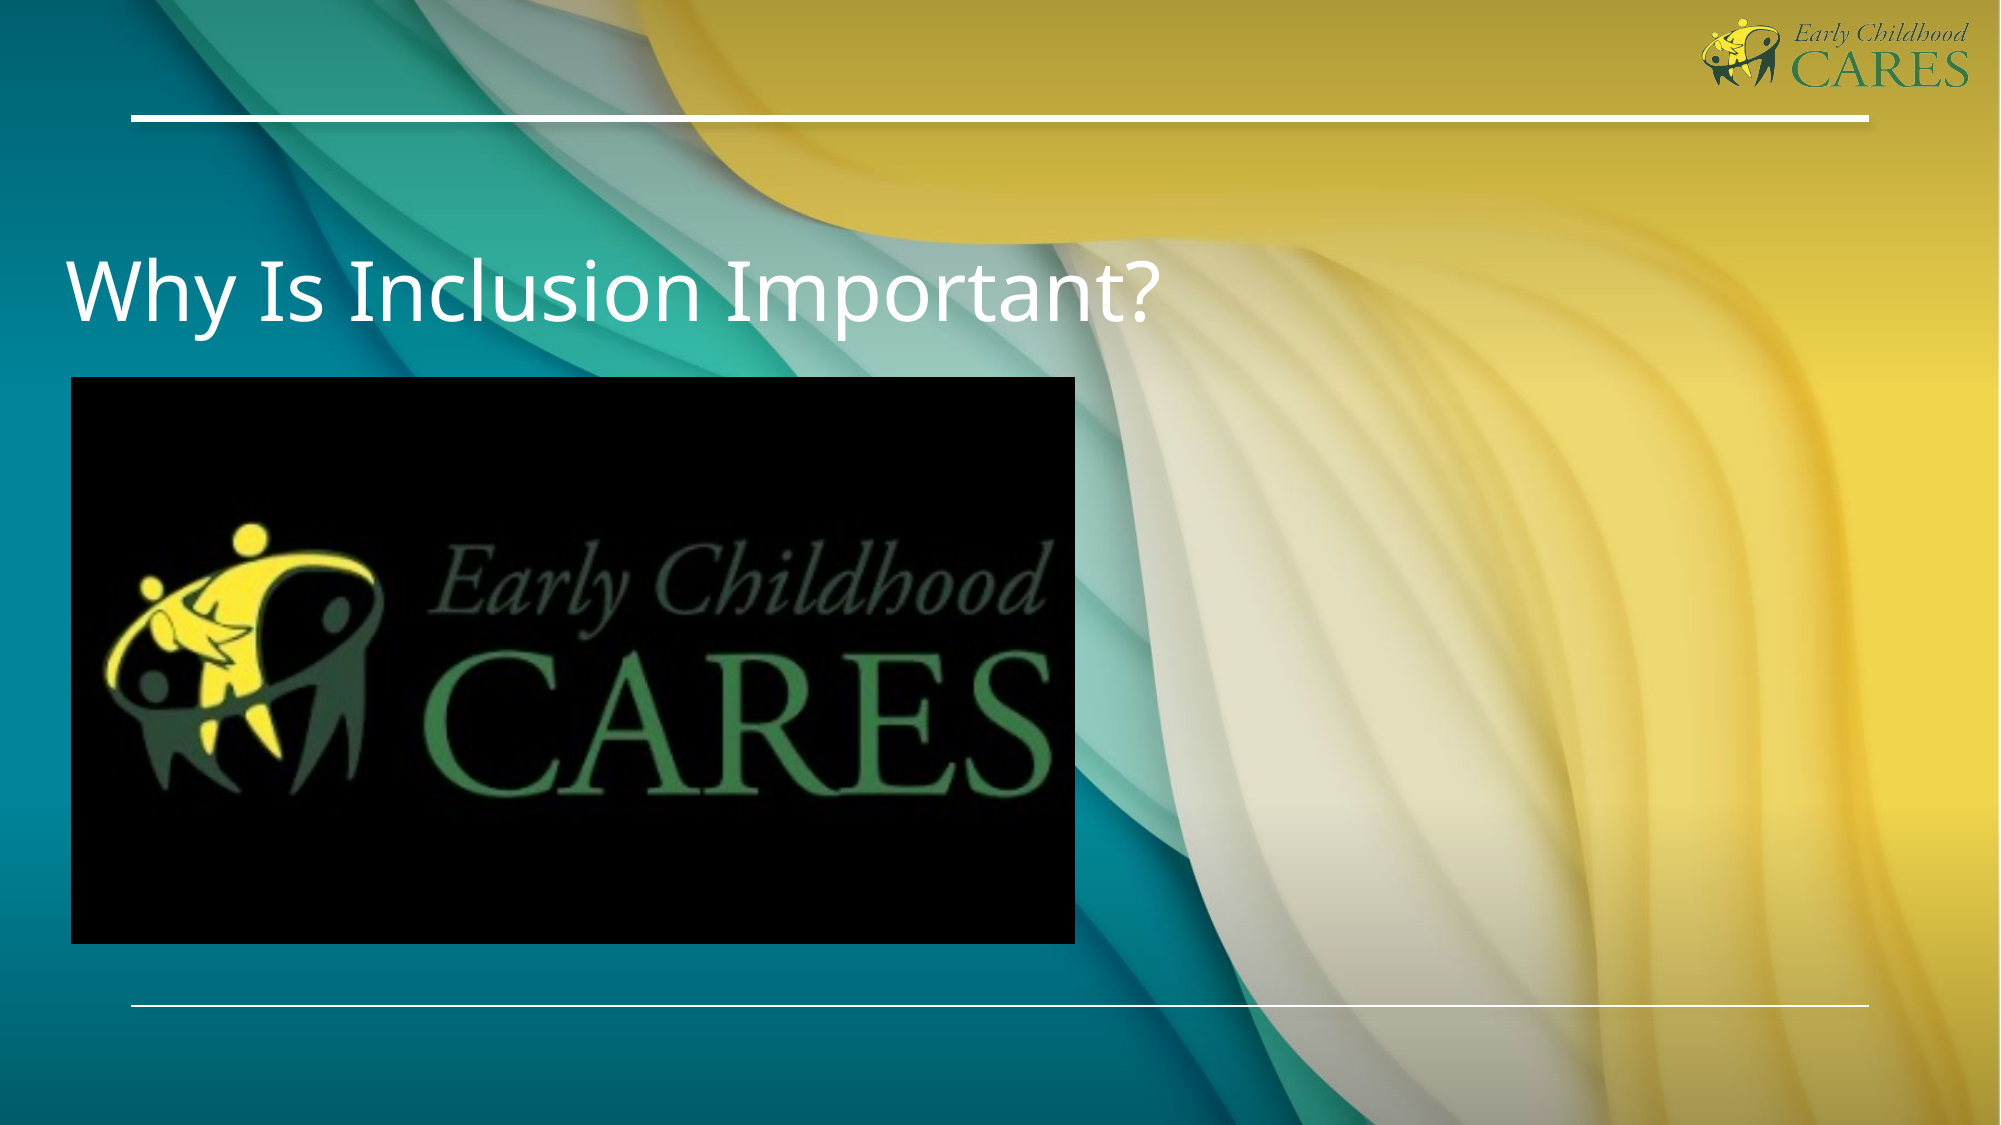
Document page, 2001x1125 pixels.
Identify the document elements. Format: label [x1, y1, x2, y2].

text_box [70, 376, 1076, 945]
picture [0, 0, 1999, 1125]
